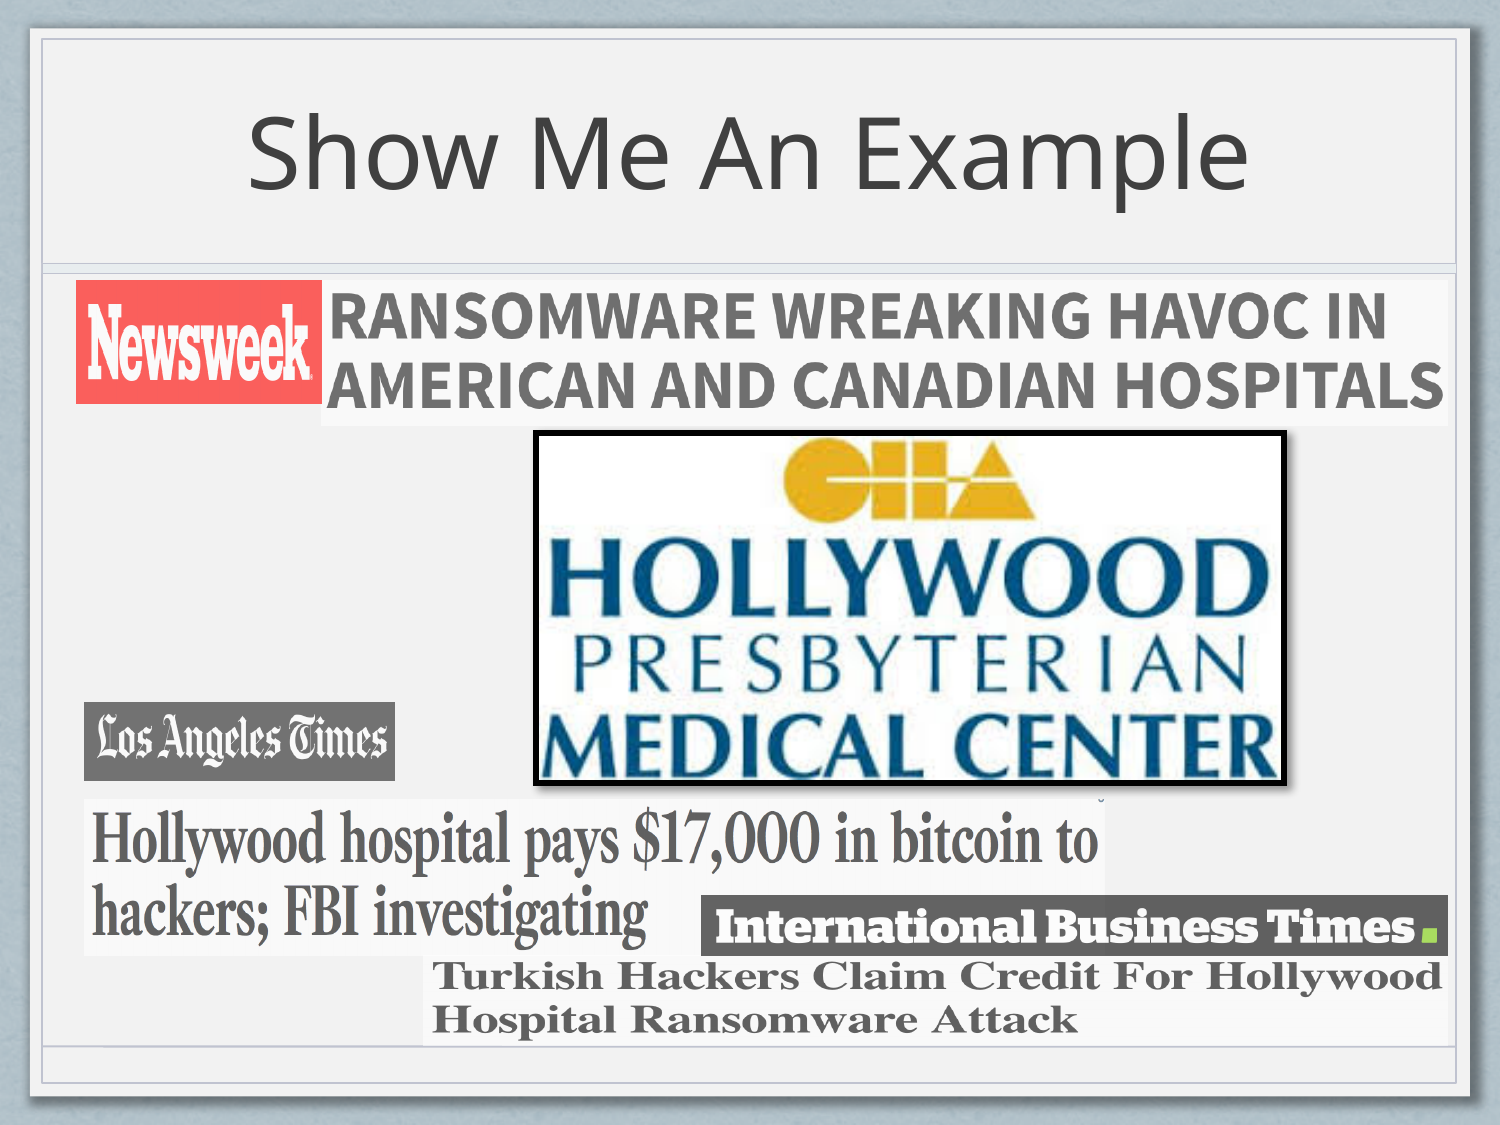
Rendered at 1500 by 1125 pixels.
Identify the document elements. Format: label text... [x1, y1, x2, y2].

picture [84, 701, 395, 781]
picture [84, 798, 1448, 1047]
picture [538, 435, 1282, 781]
picture [75, 279, 1448, 426]
title Show Me An Example [147, 40, 1353, 260]
